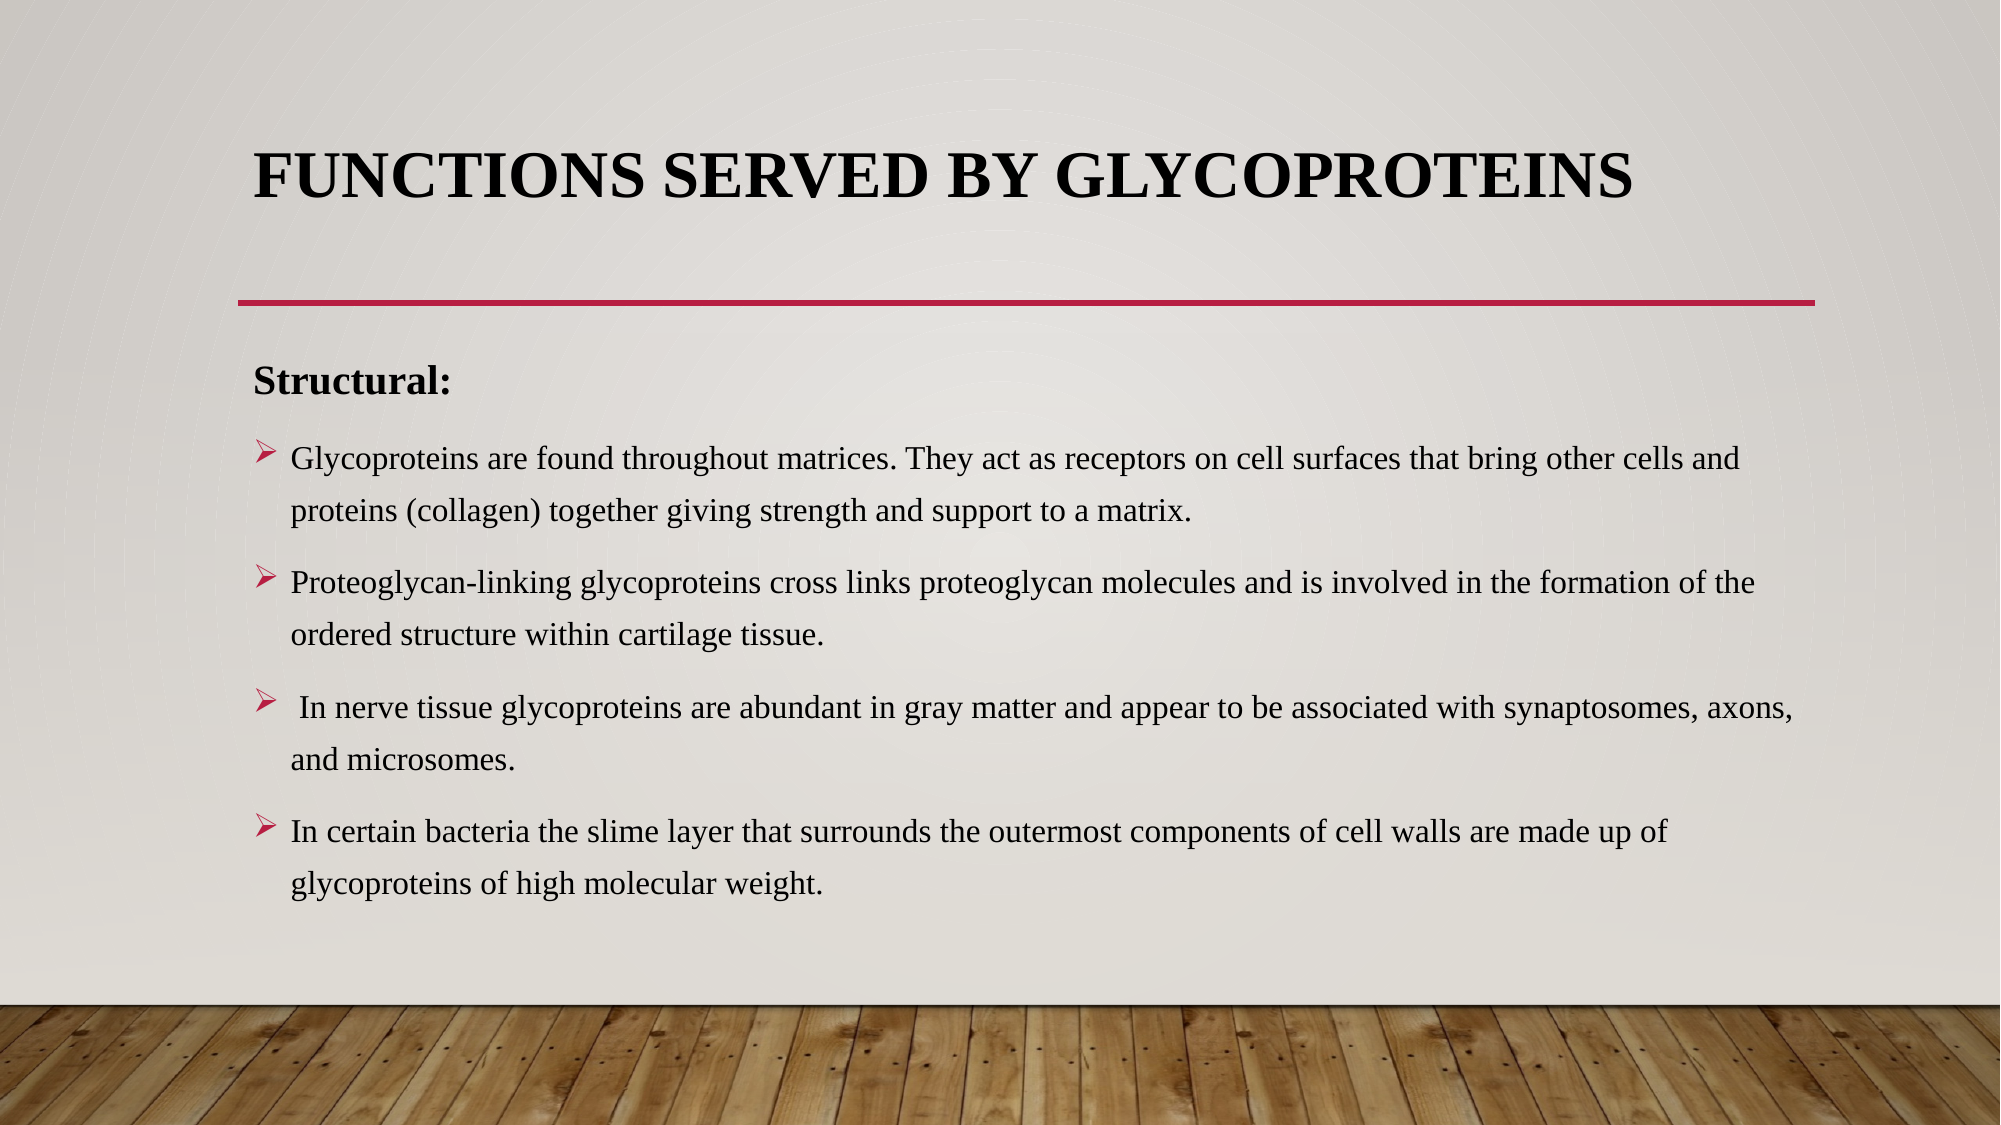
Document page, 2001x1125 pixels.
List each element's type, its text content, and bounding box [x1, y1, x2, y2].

title Functions Served by Glycoproteins [238, 131, 1814, 305]
list Structural: Glycoproteins are found throughout matrices. They act as receptors on cell surfaces that bring other cells and proteins (collagen) together giving strength and support to a matrix. Proteoglycan-linking glycoproteins cross links proteoglycan molecules and is involved in the formation of the ordered structure within cartilage tissue. In nerve tissue glycoproteins are abundant in gray matter and appear to be associated with synaptosomes, axons, and microsomes. In certain bacteria the slime layer that surrounds the outermost components of cell walls are made up of glycoproteins of high molecular weight. [238, 330, 1814, 897]
picture [0, 1005, 2000, 1125]
